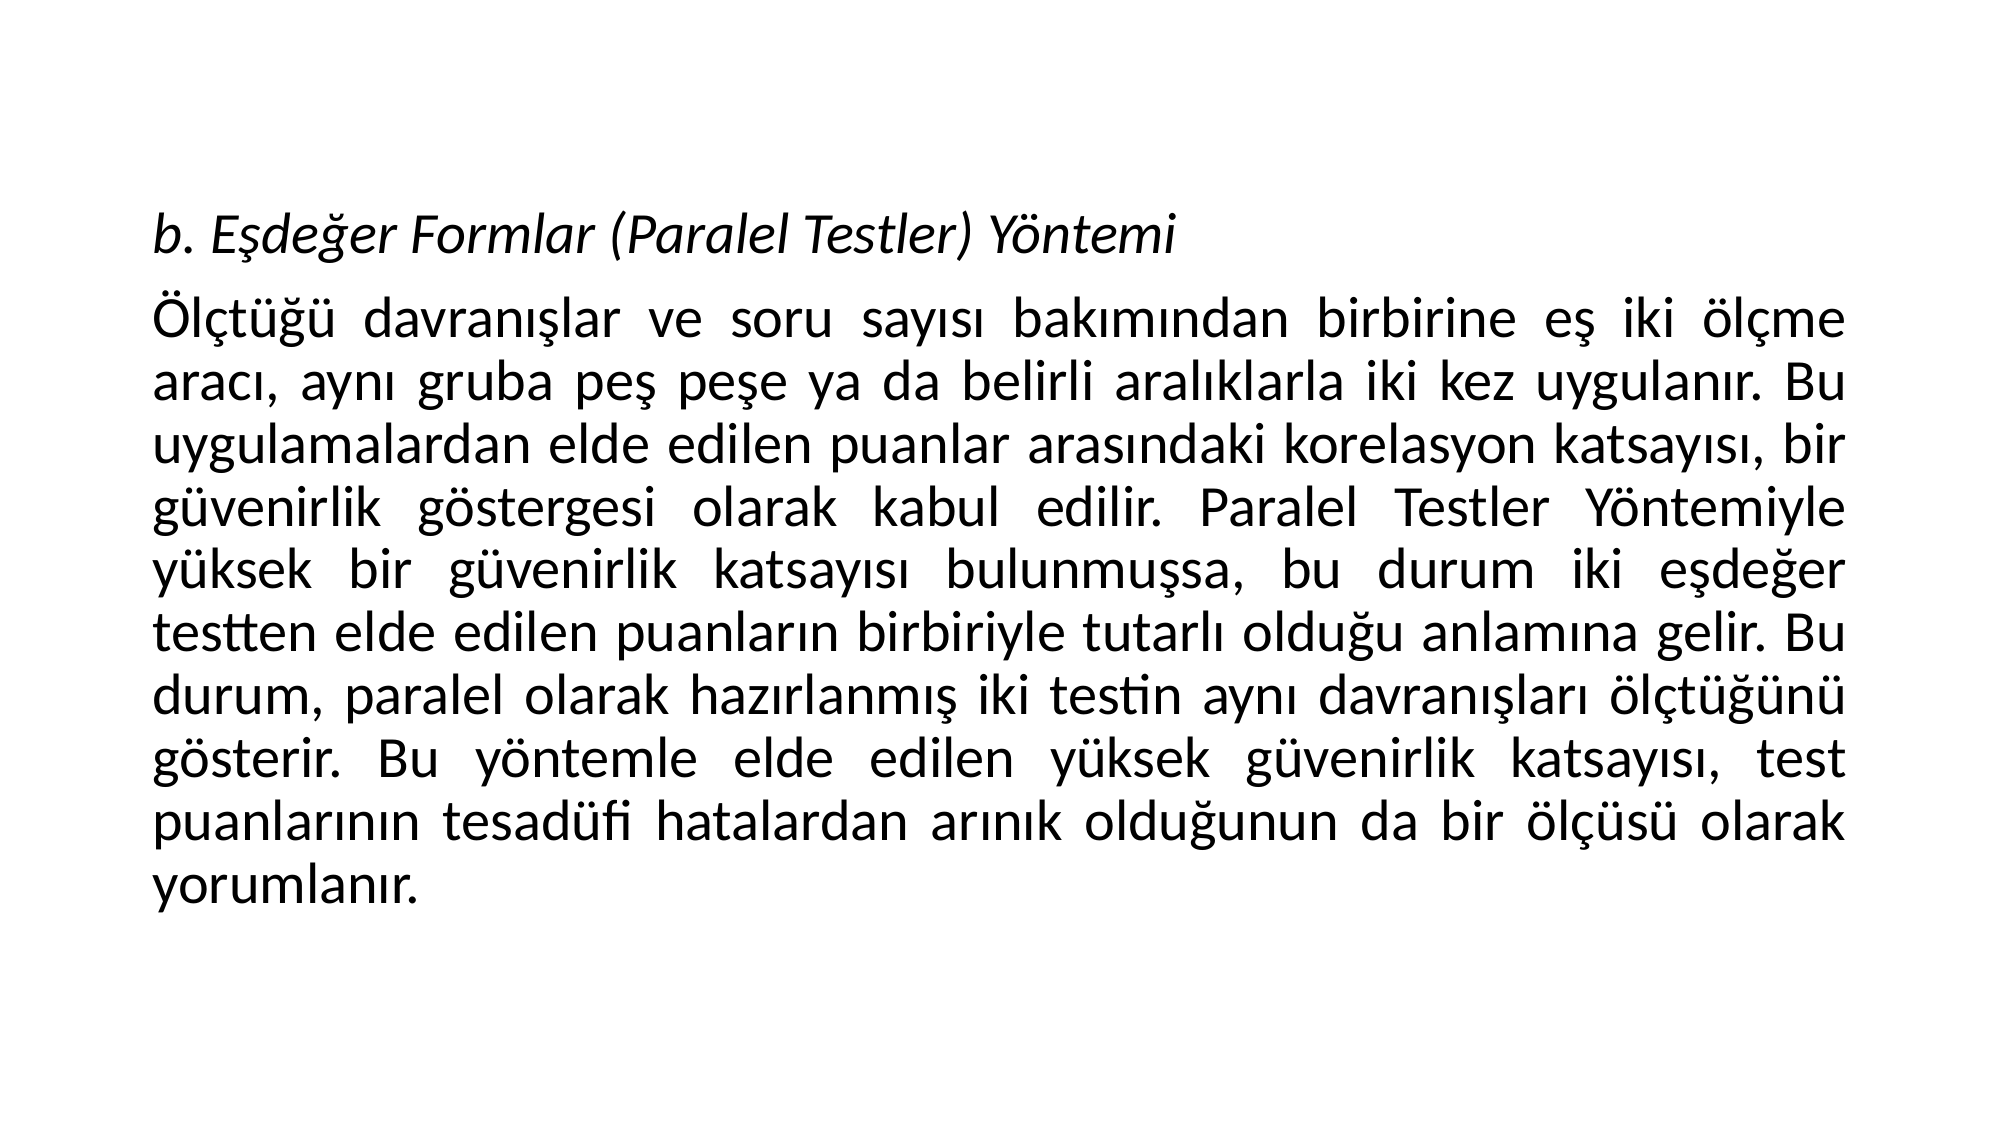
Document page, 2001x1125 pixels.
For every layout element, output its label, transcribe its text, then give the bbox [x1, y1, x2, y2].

list b. Eşdeğer Formlar (Paralel Testler) Yöntemi Ölçtüğü davranışlar ve soru sayısı bakımından birbirine eş iki ölçme aracı, aynı gruba peş peşe ya da belirli aralıklarla iki kez uygulanır. Bu uygulamalardan elde edilen puanlar arasındaki korelasyon katsayısı, bir güvenirlik göstergesi olarak kabul edilir. Paralel Testler Yöntemiyle yüksek bir güvenirlik katsayısı bulunmuşsa, bu durum iki eşdeğer testten elde edilen puanların birbiriyle tutarlı olduğu anlamına gelir. Bu durum, paralel olarak hazırlanmış iki testin aynı davranışları ölçtüğünü gösterir. Bu yöntemle elde edilen yüksek güvenirlik katsayısı, test puanlarının tesadüfi hatalardan arınık olduğunun da bir ölçüsü olarak yorumlanır. [137, 196, 1863, 1014]
